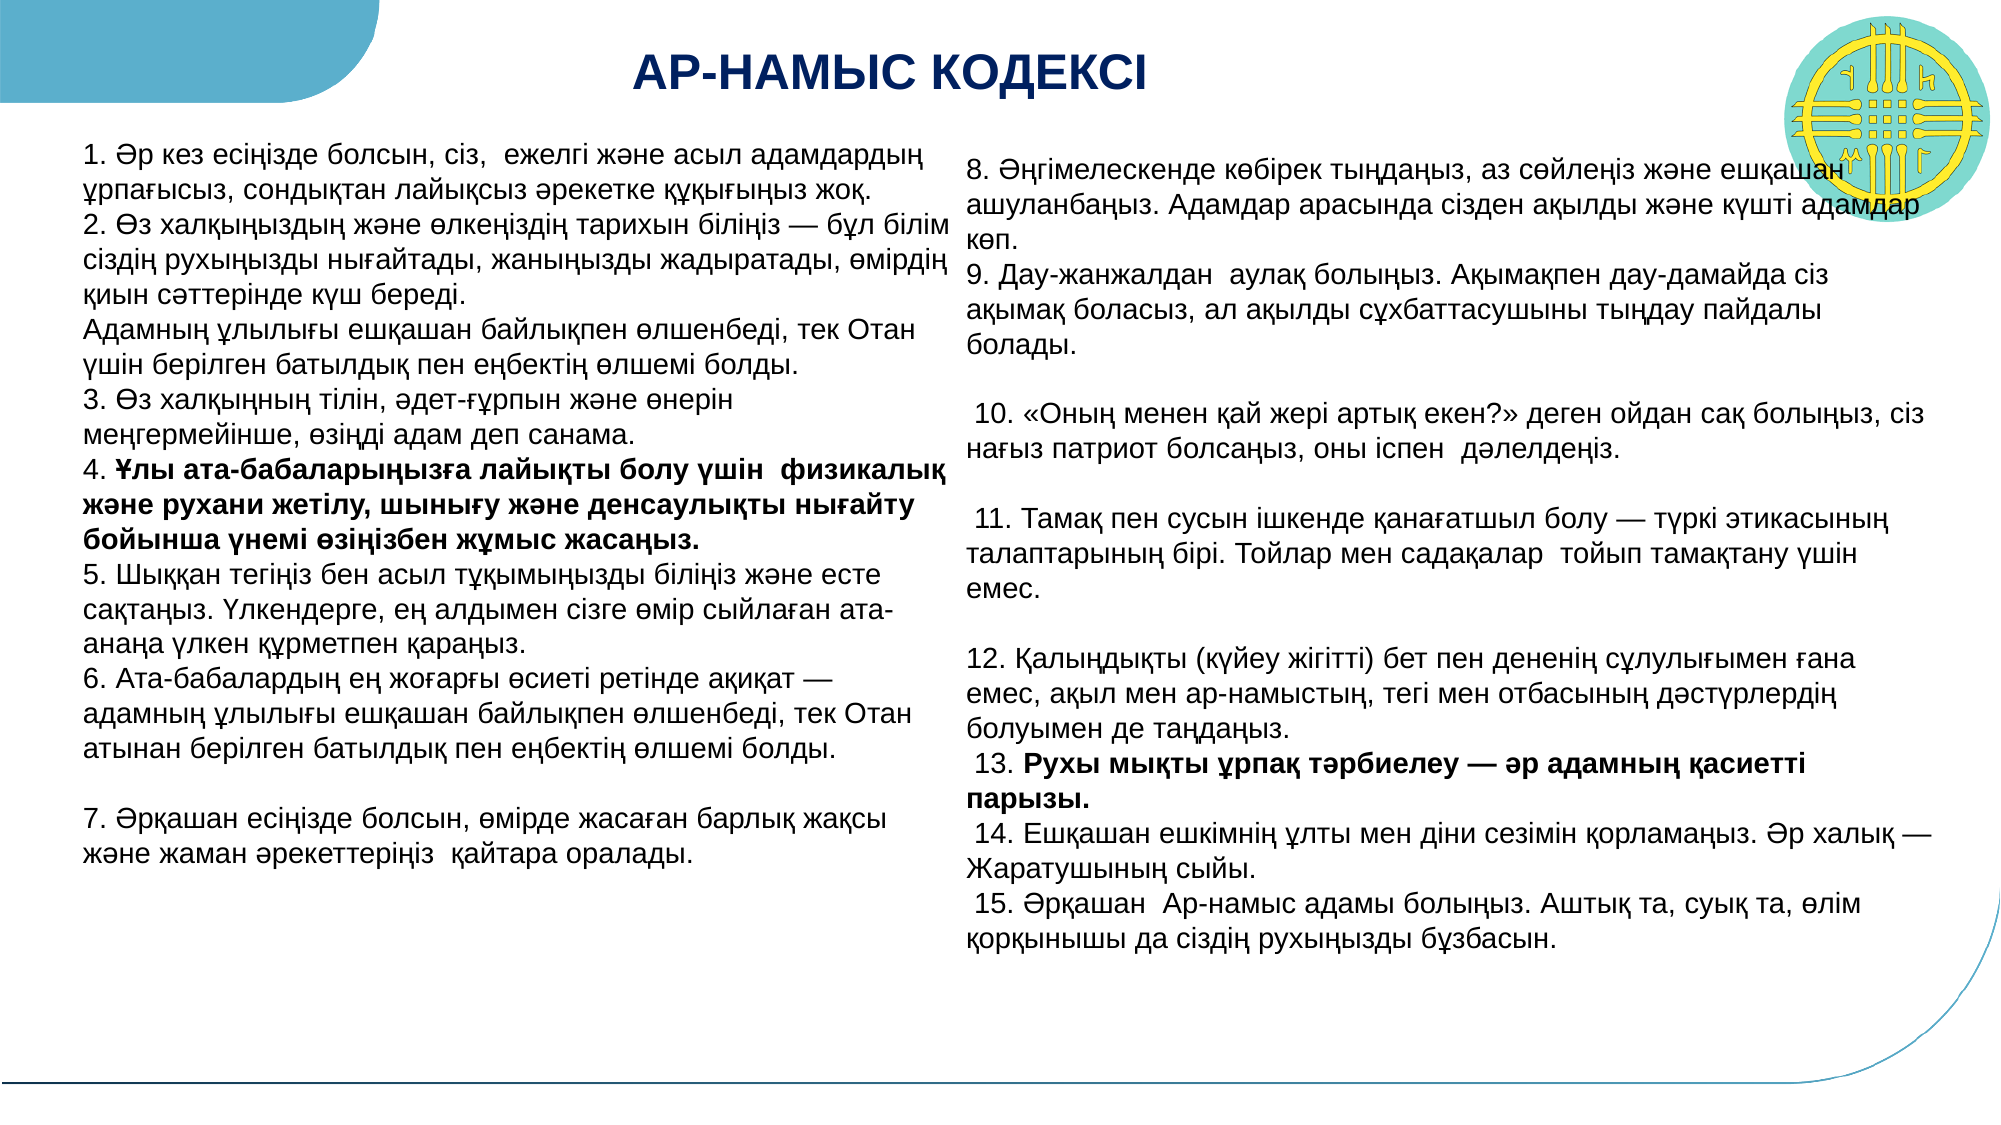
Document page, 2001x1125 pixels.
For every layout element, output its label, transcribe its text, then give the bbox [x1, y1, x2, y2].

picture [0, 0, 2000, 1120]
text_box 8. Әңгімелескенде көбірек тыңдаңыз, аз сөйлеңіз және ешқашан ашуланбаңыз. Адамдар арасында сізден ақылды және күшті адамдар көп. 9. Дау-жанжалдан аулақ болыңыз. Ақымақпен дау-дамайда сіз ақымақ боласыз, ал ақылды сұхбаттасушыны тыңдау пайдалы болады. 10. «Оның менен қай жері артық екен?» деген ойдан сақ болыңыз, сіз нағыз патриот болсаңыз, оны іспен дәлелдеңіз. 11. Тамақ пен сусын ішкенде қанағатшыл болу — түркі этикасының талаптарының бірі. Тойлар мен садақалар тойып тамақтану үшін емес. 12. Қалыңдықты (күйеу жігітті) бет пен дененің сұлулығымен ғана емес, ақыл мен ар-намыстың, тегі мен отбасының дәстүрлердің болуымен де таңдаңыз. 13. Рухы мықты ұрпақ тәрбиелеу — әр адамның қасиетті парызы. 14. Ешқашан ешкімнің ұлты мен діни сезімін қорламаңыз. Әр халық — Жаратушының сыйы. 15. Әрқашан Ар-намыс адамы болыңыз. Аштық та, суық та, өлім қорқынышы да сіздің рухыңызды бұзбасын. [951, 142, 1952, 962]
text_box АР-НАМЫС КОДЕКСІ [603, 31, 1163, 107]
text_box 1. Әр кез есіңізде болсын, сіз, ежелгі және асыл адамдардың ұрпағысыз, сондықтан лайықсыз әрекетке құқығыңыз жоқ. 2. Өз халқыңыздың және өлкеңіздің тарихын біліңіз — бұл білім сіздің рухыңызды нығайтады, жаныңызды жадыратады, өмірдің қиын сәттерінде күш береді. Адамның ұлылығы ешқашан байлықпен өлшенбеді, тек Отан үшін берілген батылдық пен еңбектің өлшемі болды. 3. Өз халқыңның тілін, әдет-ғұрпын және өнерін меңгермейінше, өзіңді адам деп санама. 4. Ұлы ата-бабаларыңызға лайықты болу үшін физикалық және рухани жетілу, шынығу және денсаулықты нығайту бойынша үнемі өзіңізбен жұмыс жасаңыз. 5. Шыққан тегіңіз бен асыл тұқымыңызды біліңіз және есте сақтаңыз. Үлкендерге, ең алдымен сізге өмір сыйлаған ата-анаңа үлкен құрметпен қараңыз. 6. Ата-бабалардың ең жоғарғы өсиеті ретінде ақиқат — адамның ұлылығы ешқашан байлықпен өлшенбеді, тек Отан атынан берілген батылдық пен еңбектің өлшемі болды. 7. Әрқашан есіңізде болсын, өмірде жасаған барлық жақсы және жаман әрекеттеріңіз қайтара оралады. [68, 128, 971, 877]
